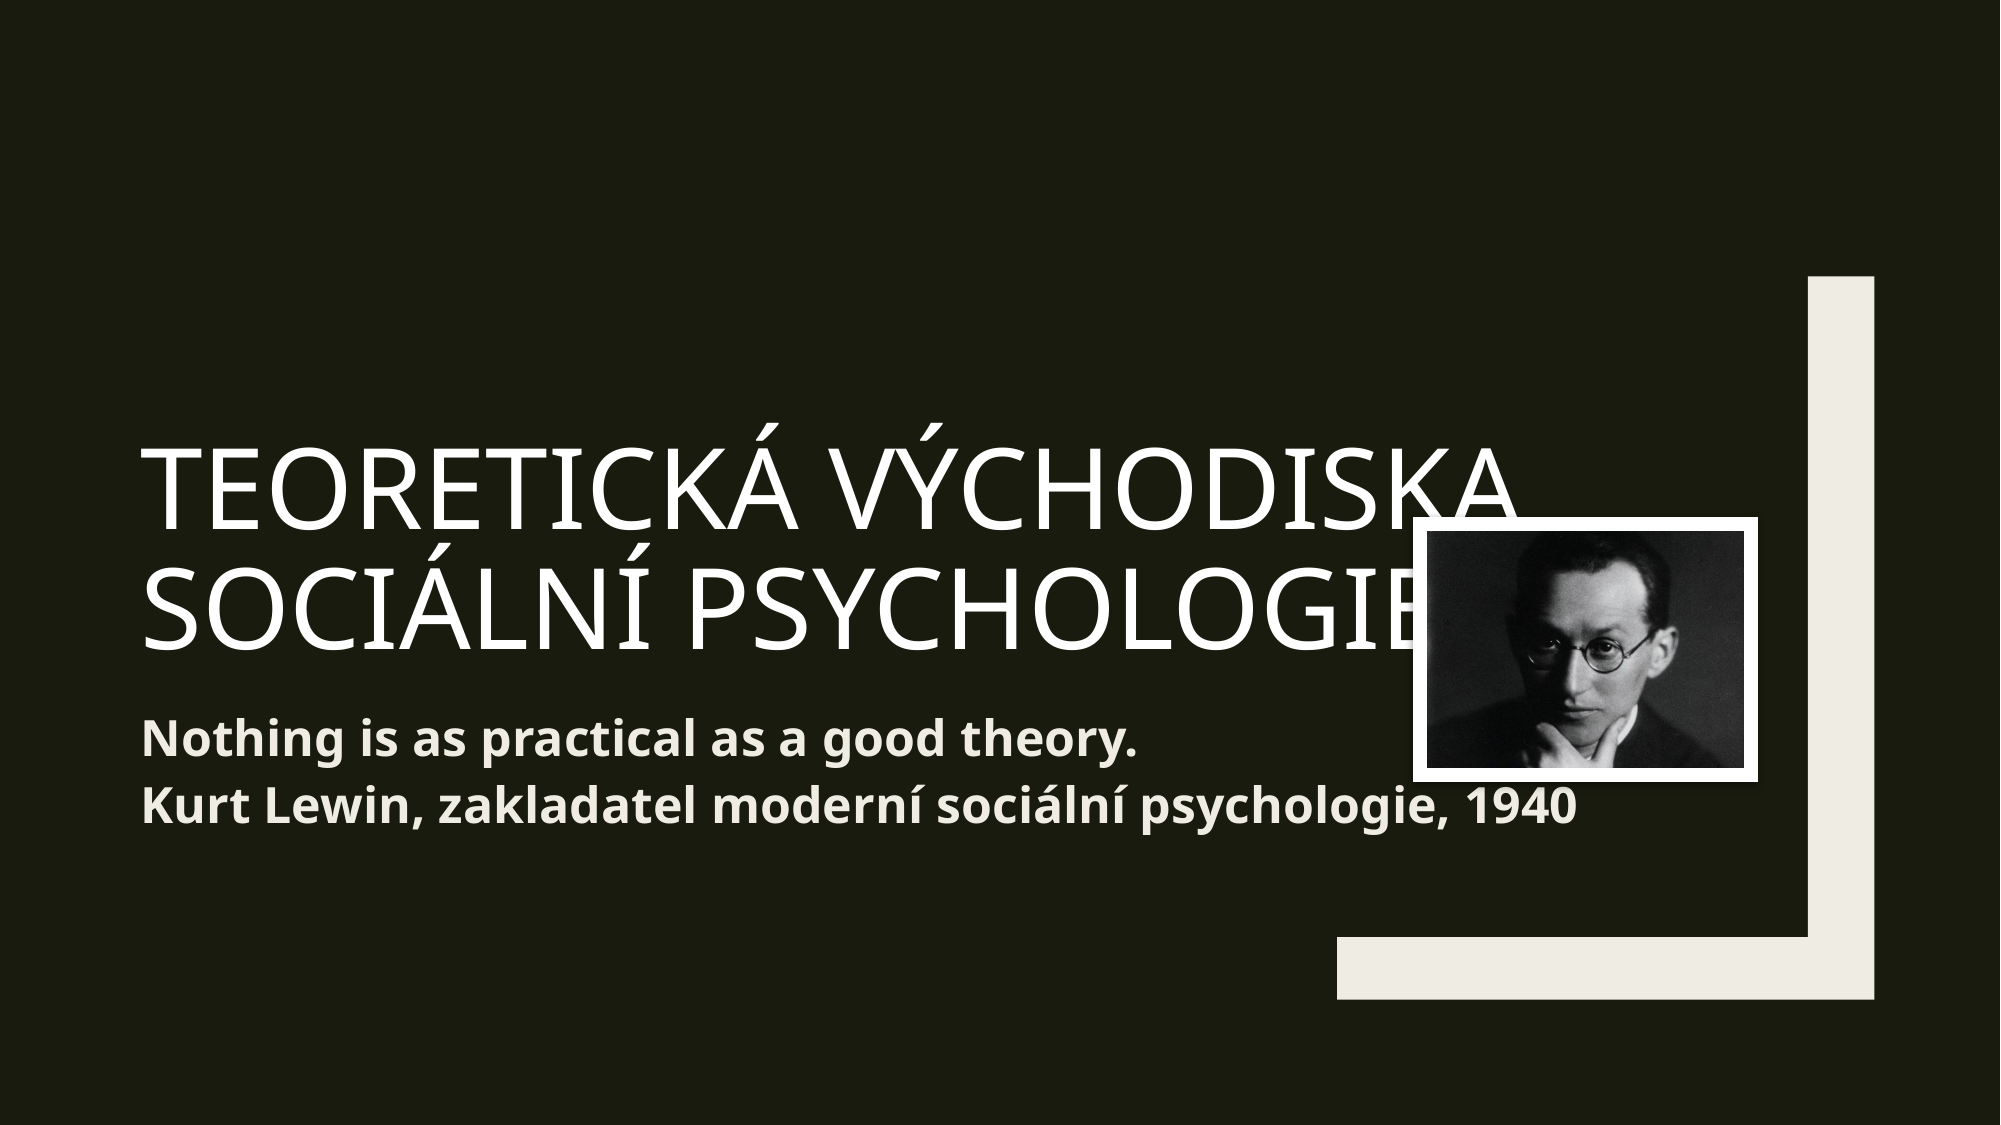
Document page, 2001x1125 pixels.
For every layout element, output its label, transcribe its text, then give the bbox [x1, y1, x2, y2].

list Nothing is as practical as a good theory. Kurt Lewin, zakladatel moderní sociální psychologie, 1940 [125, 691, 1703, 880]
title Teoretická východiska sociální psychologie [125, 213, 1703, 682]
picture [1427, 531, 1744, 768]
